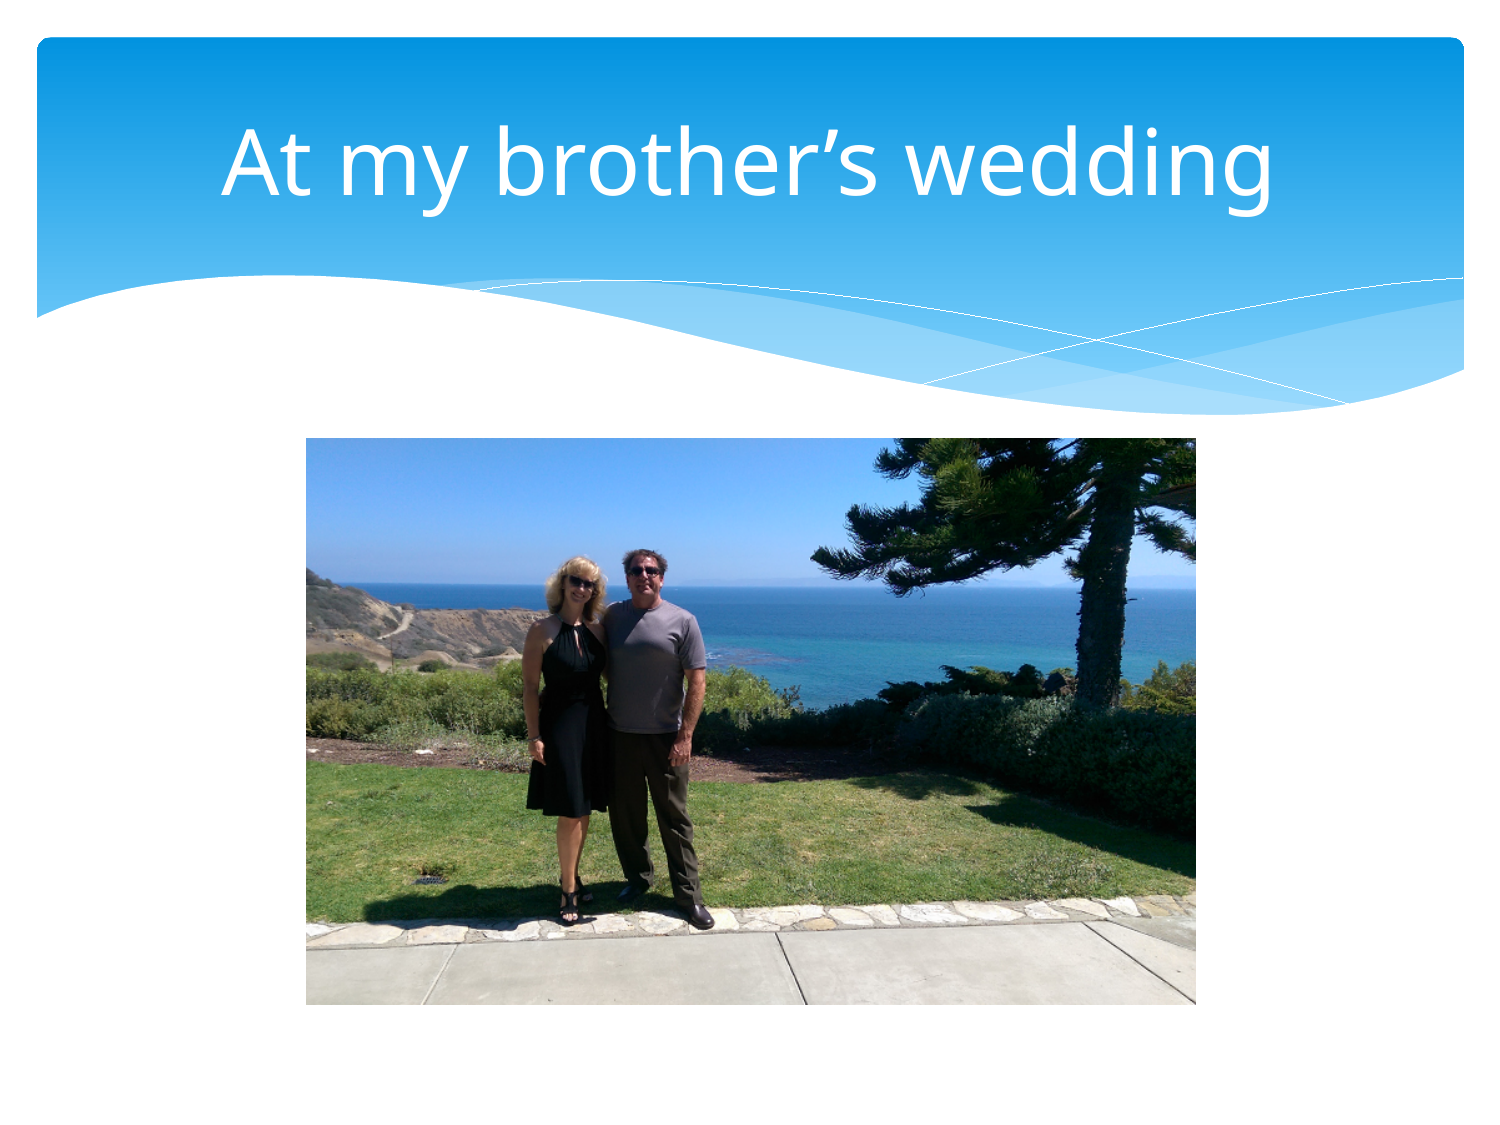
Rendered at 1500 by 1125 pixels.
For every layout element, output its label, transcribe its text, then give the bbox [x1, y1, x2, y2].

title At my brother’s wedding [75, 55, 1425, 261]
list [305, 438, 1196, 1006]
